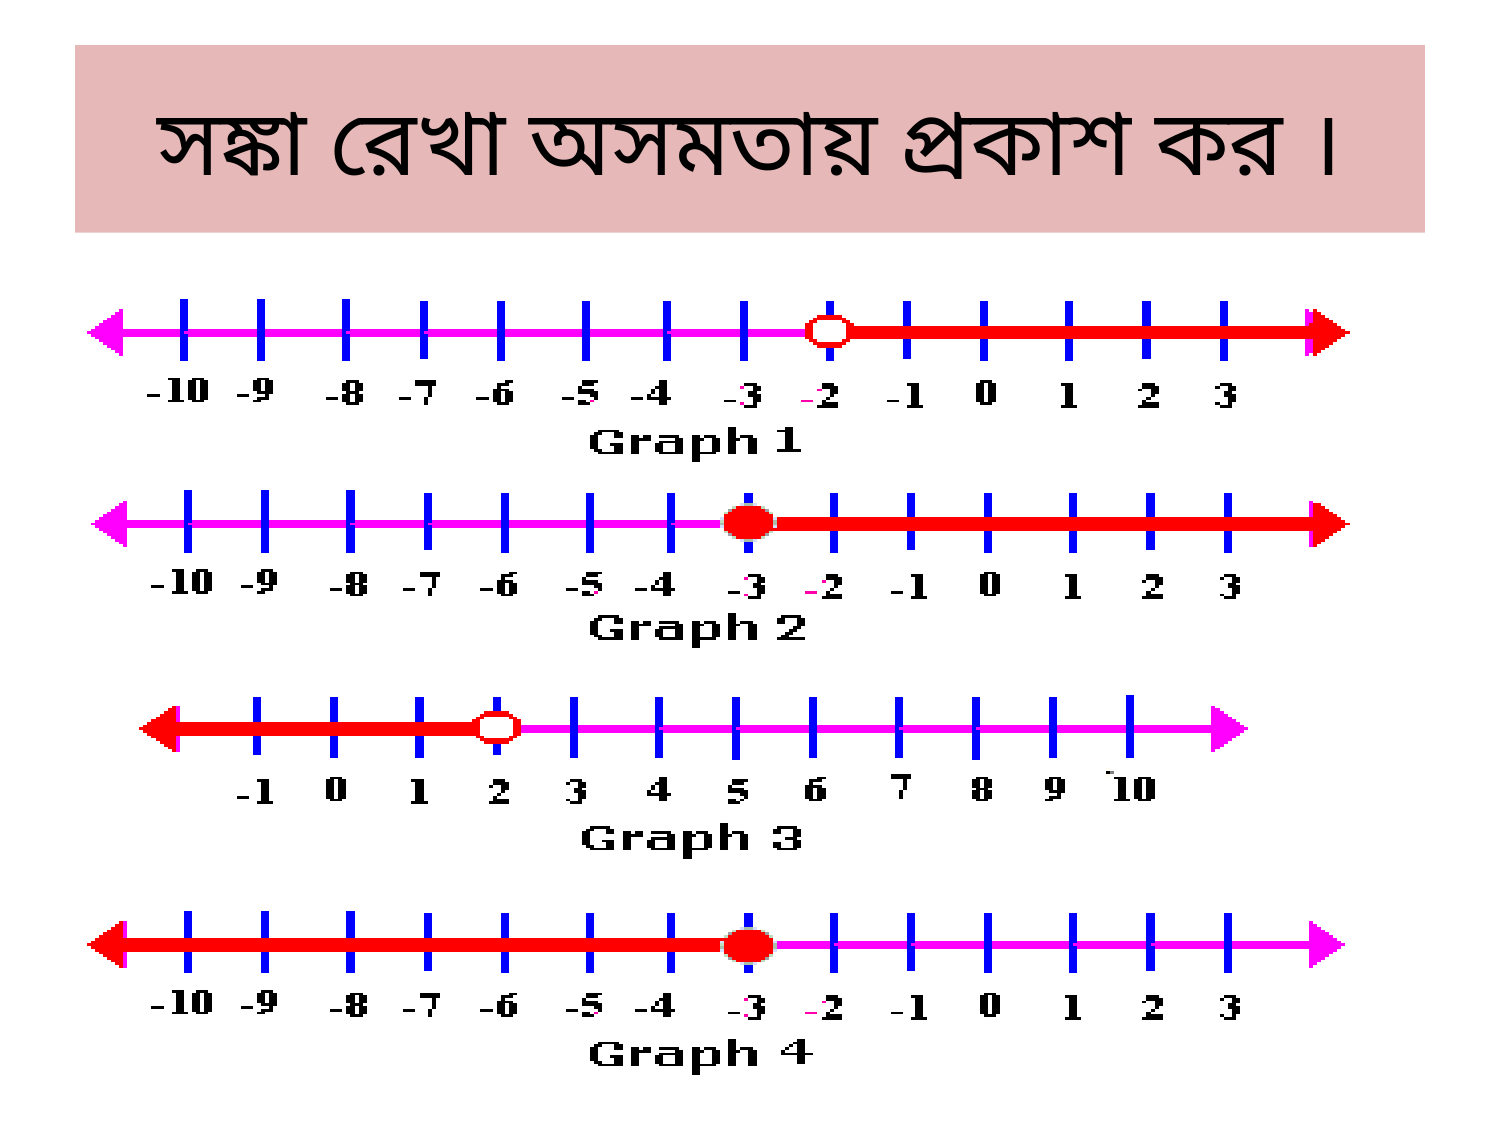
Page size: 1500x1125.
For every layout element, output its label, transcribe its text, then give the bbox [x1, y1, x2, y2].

title সঙ্কা রেখা অসমতায় প্রকাশ কর । [75, 45, 1425, 233]
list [87, 299, 1351, 1076]
